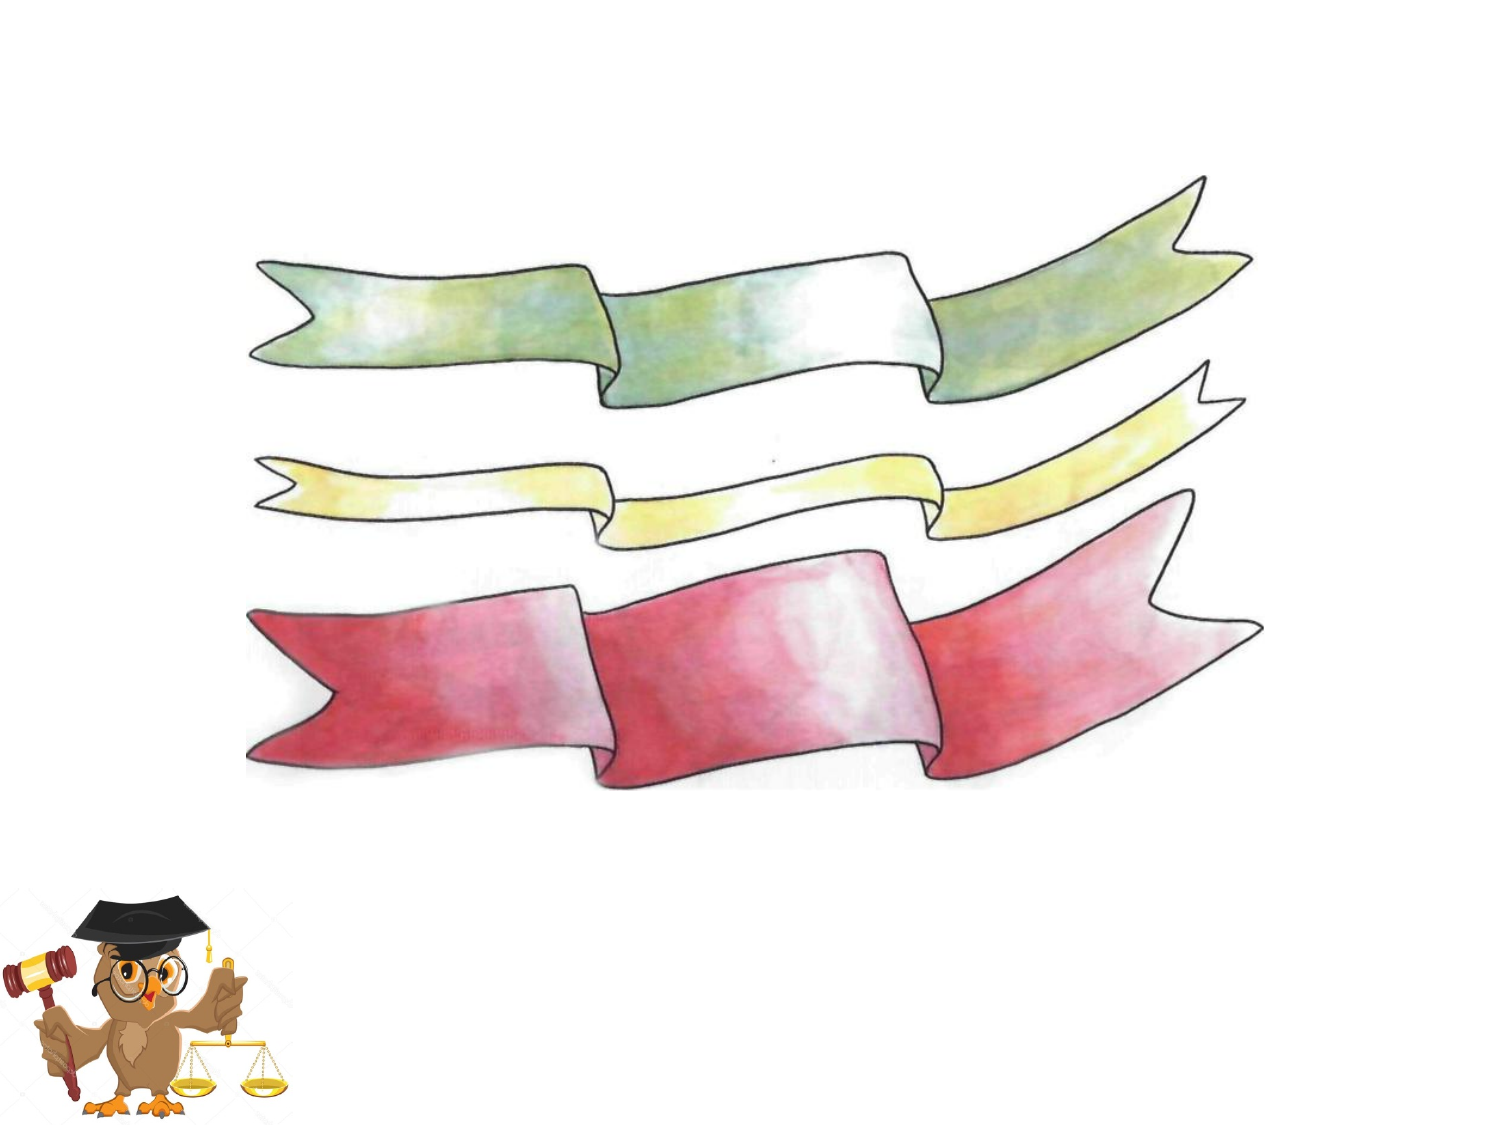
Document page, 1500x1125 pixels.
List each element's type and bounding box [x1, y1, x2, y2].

picture [0, 888, 293, 1125]
picture [245, 175, 1265, 791]
